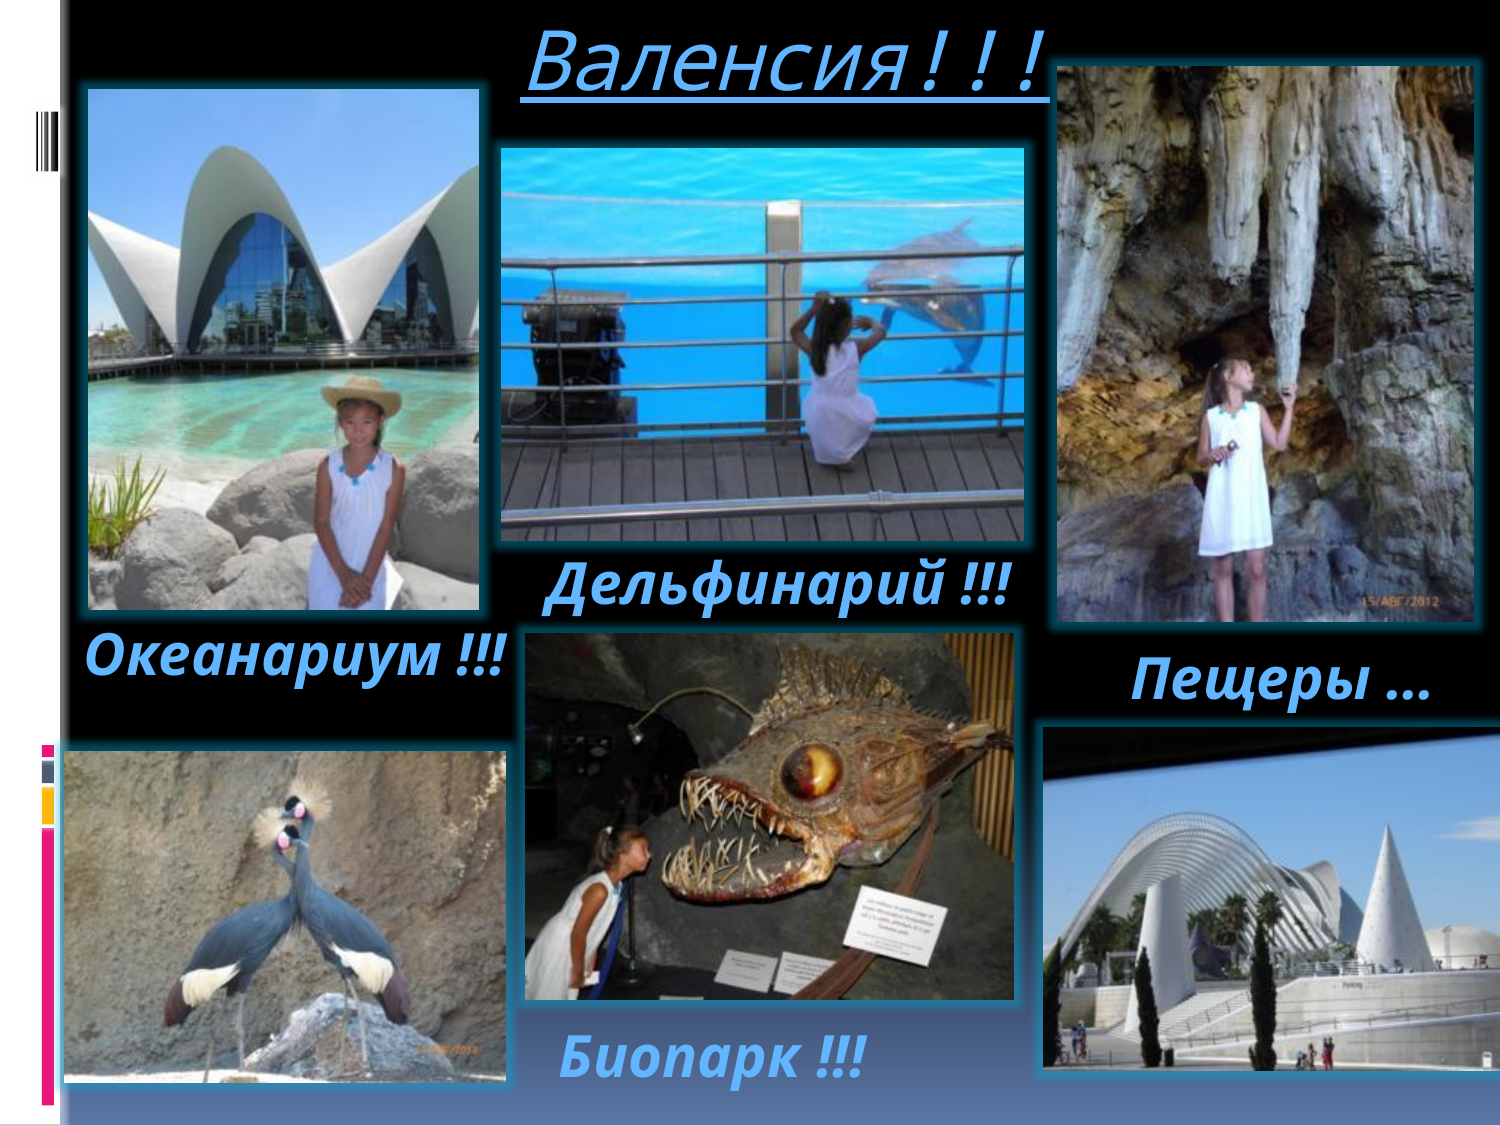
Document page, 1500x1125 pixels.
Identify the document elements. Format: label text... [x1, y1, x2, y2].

picture [525, 634, 1015, 1000]
picture [502, 149, 1023, 540]
text_box Дельфинарий !!! [525, 545, 1034, 624]
text_box Океанариум !!! [29, 609, 525, 695]
title Валенсия!!! [147, 0, 1423, 89]
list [88, 89, 479, 611]
picture [64, 751, 507, 1083]
picture [1058, 67, 1473, 621]
picture [1042, 728, 1500, 1071]
text_box Биопарк !!! [513, 1011, 1034, 1097]
text_box Пещеры … [1074, 633, 1500, 719]
